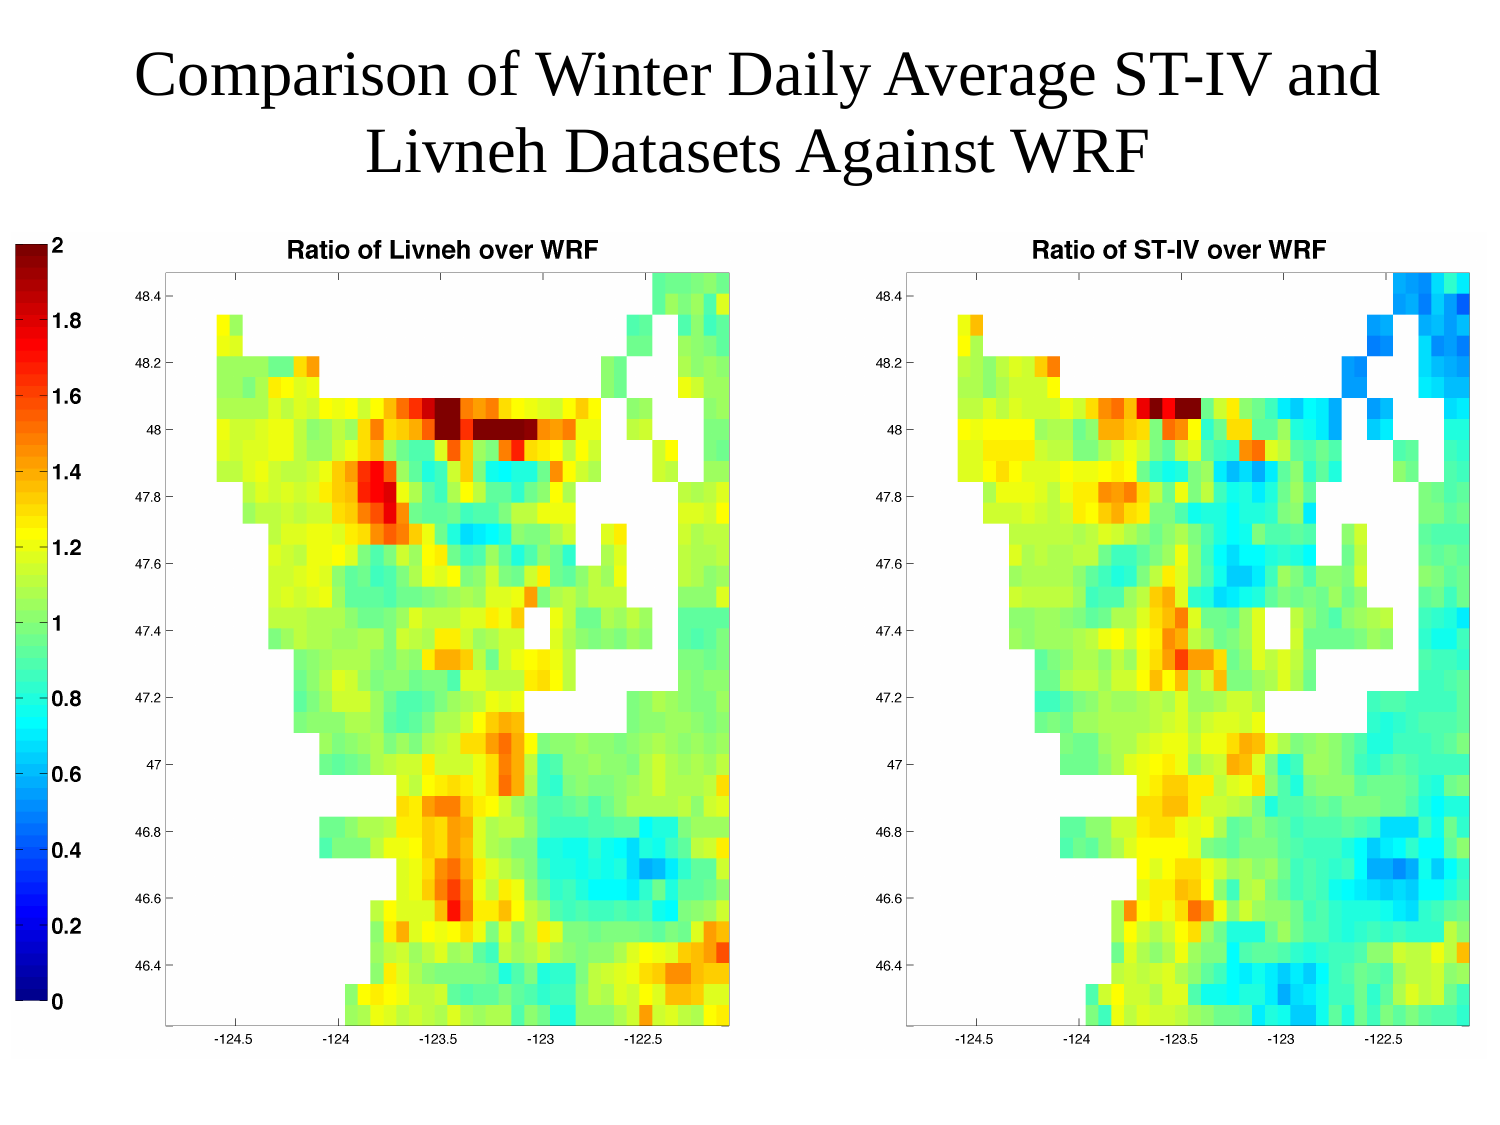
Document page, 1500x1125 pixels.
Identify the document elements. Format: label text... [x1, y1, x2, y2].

text_box Comparison of Winter Daily Average ST-IV and Livneh Datasets Against WRF [83, 14, 1434, 202]
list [10, 232, 1487, 1059]
